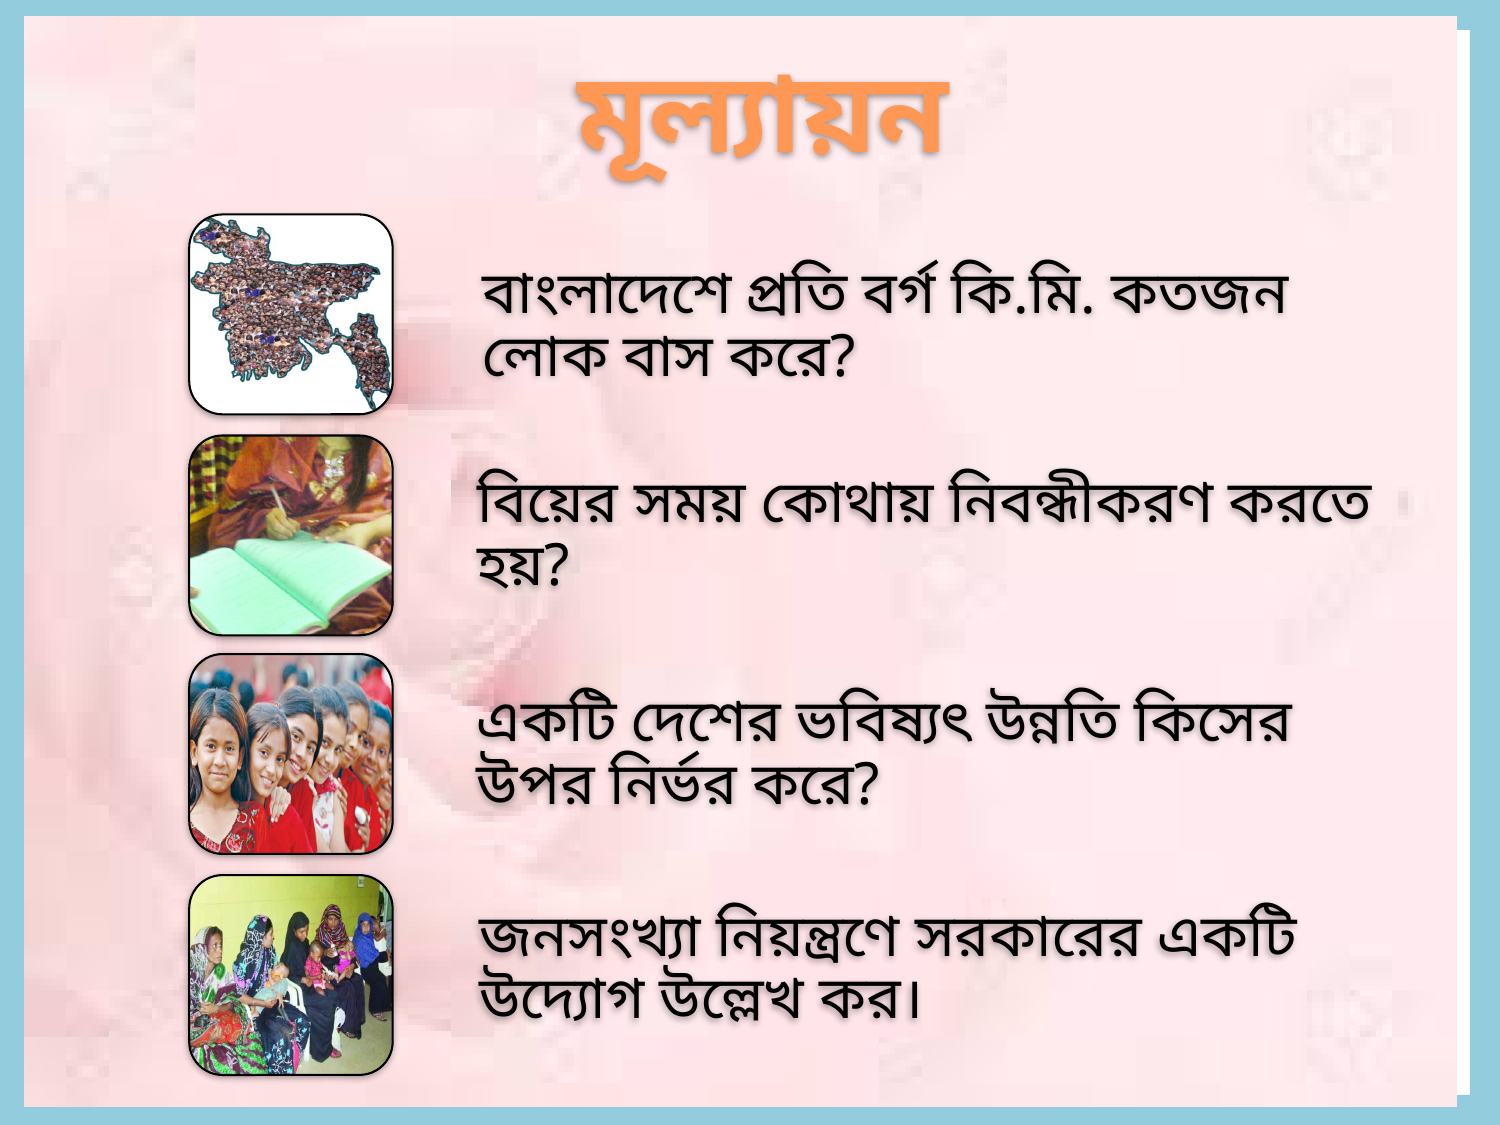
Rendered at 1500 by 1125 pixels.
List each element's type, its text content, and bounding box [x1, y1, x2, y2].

text_box মূল্যায়ন [1459, 51, 1465, 181]
picture [24, 16, 1457, 1107]
